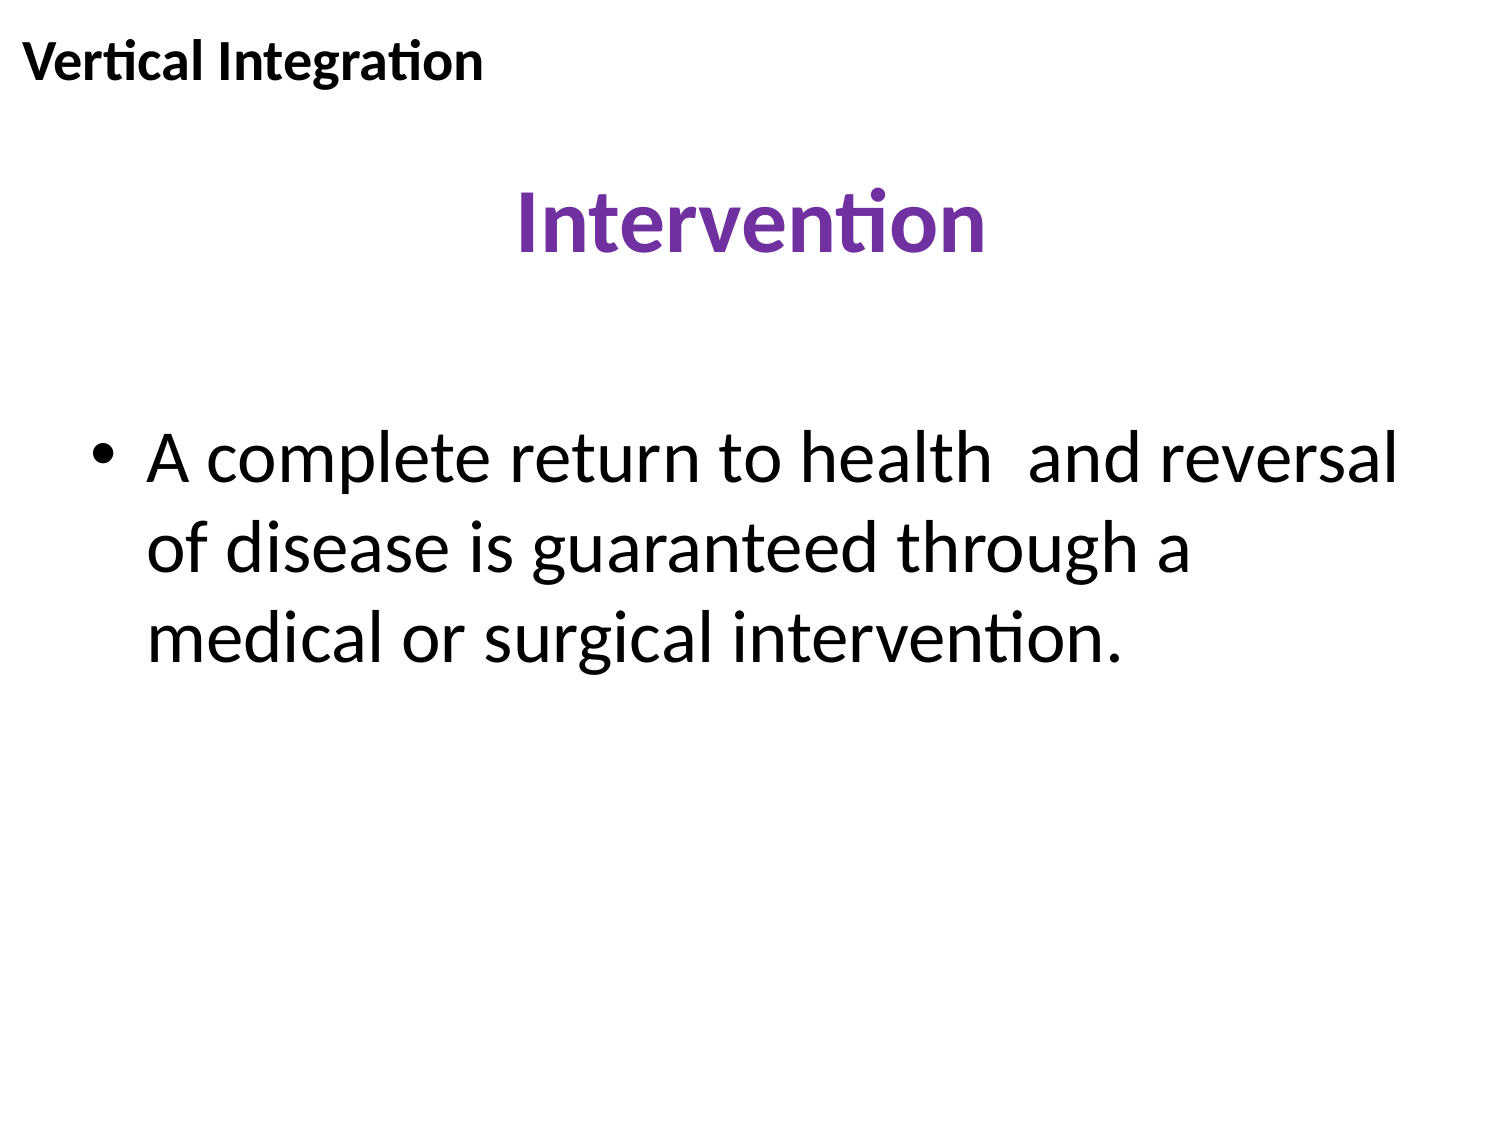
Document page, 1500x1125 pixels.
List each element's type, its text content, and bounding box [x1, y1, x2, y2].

list A complete return to health and reversal of disease is guaranteed through a medical or surgical intervention. [75, 399, 1425, 875]
text_box Vertical Integration [7, 14, 571, 100]
title Intervention [77, 149, 1428, 282]
